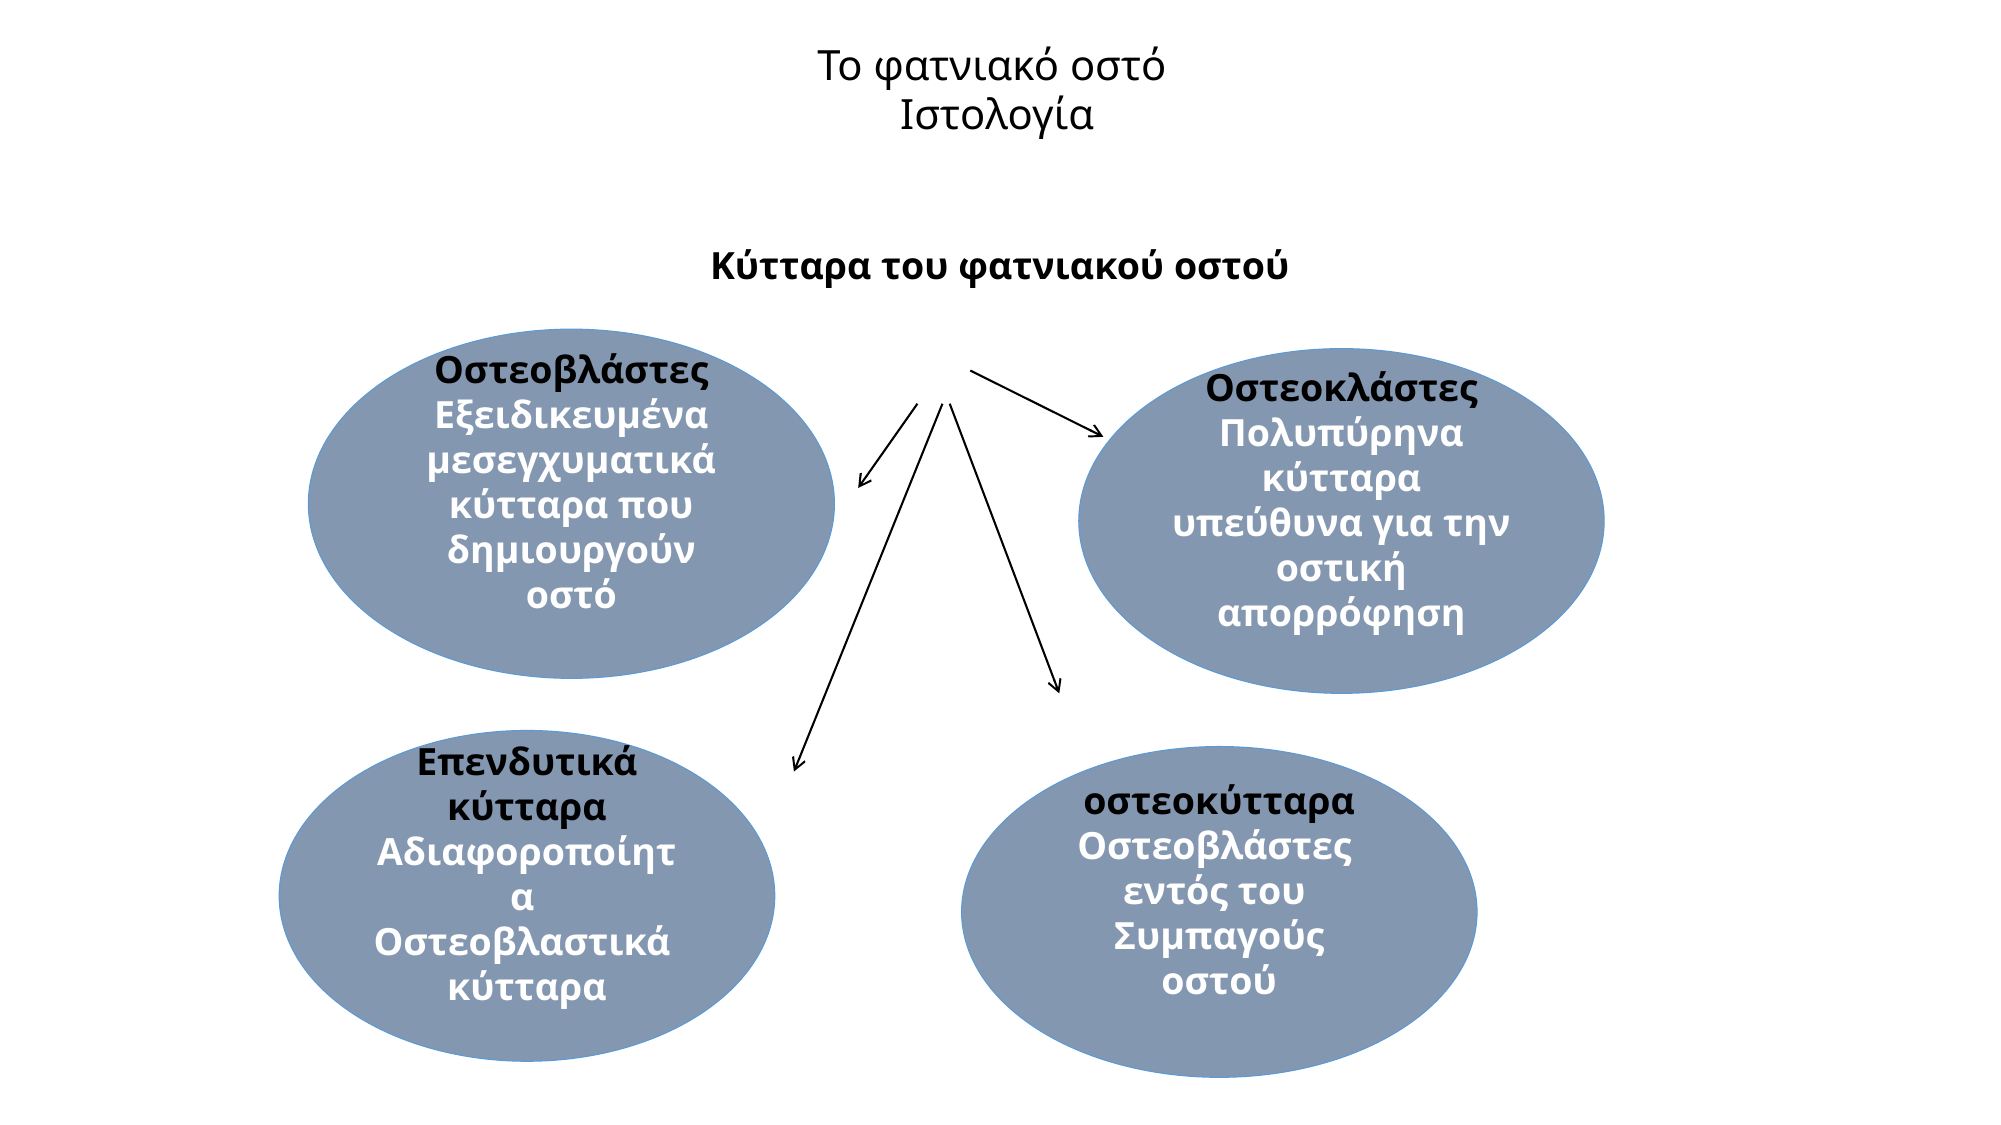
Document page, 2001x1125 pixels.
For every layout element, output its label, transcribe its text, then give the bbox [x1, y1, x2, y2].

text_box Οστεοκλάστες Πολυπύρηνα κύτταρα υπεύθυνα για την οστική απορρόφηση [1078, 348, 1605, 694]
text_box Το φατνιακό οστό Ιστολογία [802, 31, 1192, 146]
text_box Οστεοβλάστες Εξειδικευμένα μεσεγχυματικά κύτταρα που δημιουργούν οστό [307, 328, 793, 679]
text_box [949, 403, 1060, 694]
text_box Κύτταρα του φατνιακού οστού [695, 234, 1305, 295]
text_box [793, 403, 943, 772]
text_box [970, 370, 1104, 437]
text_box οστεοκύτταρα Οστεοβλάστες εντός του Συμπαγούς οστού [961, 745, 1478, 1078]
text_box Επενδυτικά κύτταρα Αδιαφοροποίητα Οστεοβλαστικά κύτταρα [278, 729, 776, 1062]
